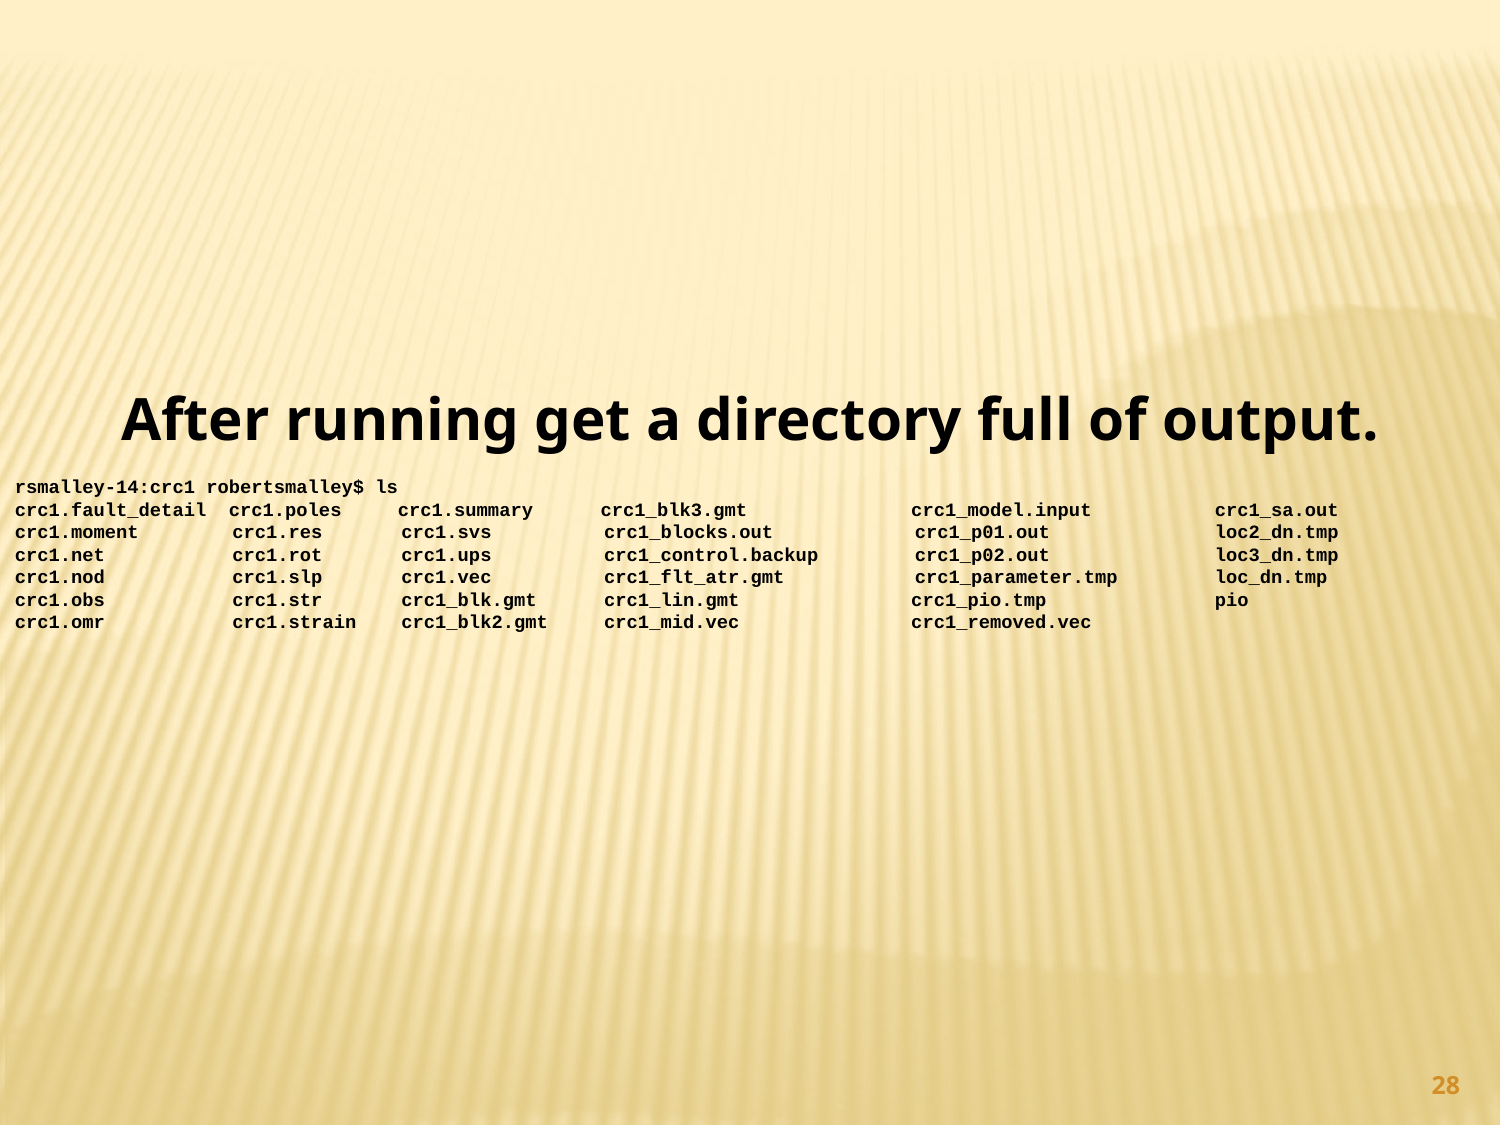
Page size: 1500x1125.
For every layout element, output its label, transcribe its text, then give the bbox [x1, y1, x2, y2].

slide_number 28 [1350, 1062, 1475, 1103]
text_box After running get a directory full of output. rsmalley-14:crc1 robertsmalley$ ls crc1.fault_detail crc1.poles crc1.summary crc1_blk3.gmt crc1_model.input crc1_sa.out crc1.moment crc1.res crc1.svs crc1_blocks.out crc1_p01.out loc2_dn.tmp crc1.net crc1.rot crc1.ups crc1_control.backup crc1_p02.out loc3_dn.tmp crc1.nod crc1.slp crc1.vec crc1_flt_atr.gmt crc1_parameter.tmp loc_dn.tmp crc1.obs crc1.str crc1_blk.gmt crc1_lin.gmt crc1_pio.tmp pio crc1.omr crc1.strain crc1_blk2.gmt crc1_mid.vec crc1_removed.vec [0, 374, 1500, 710]
